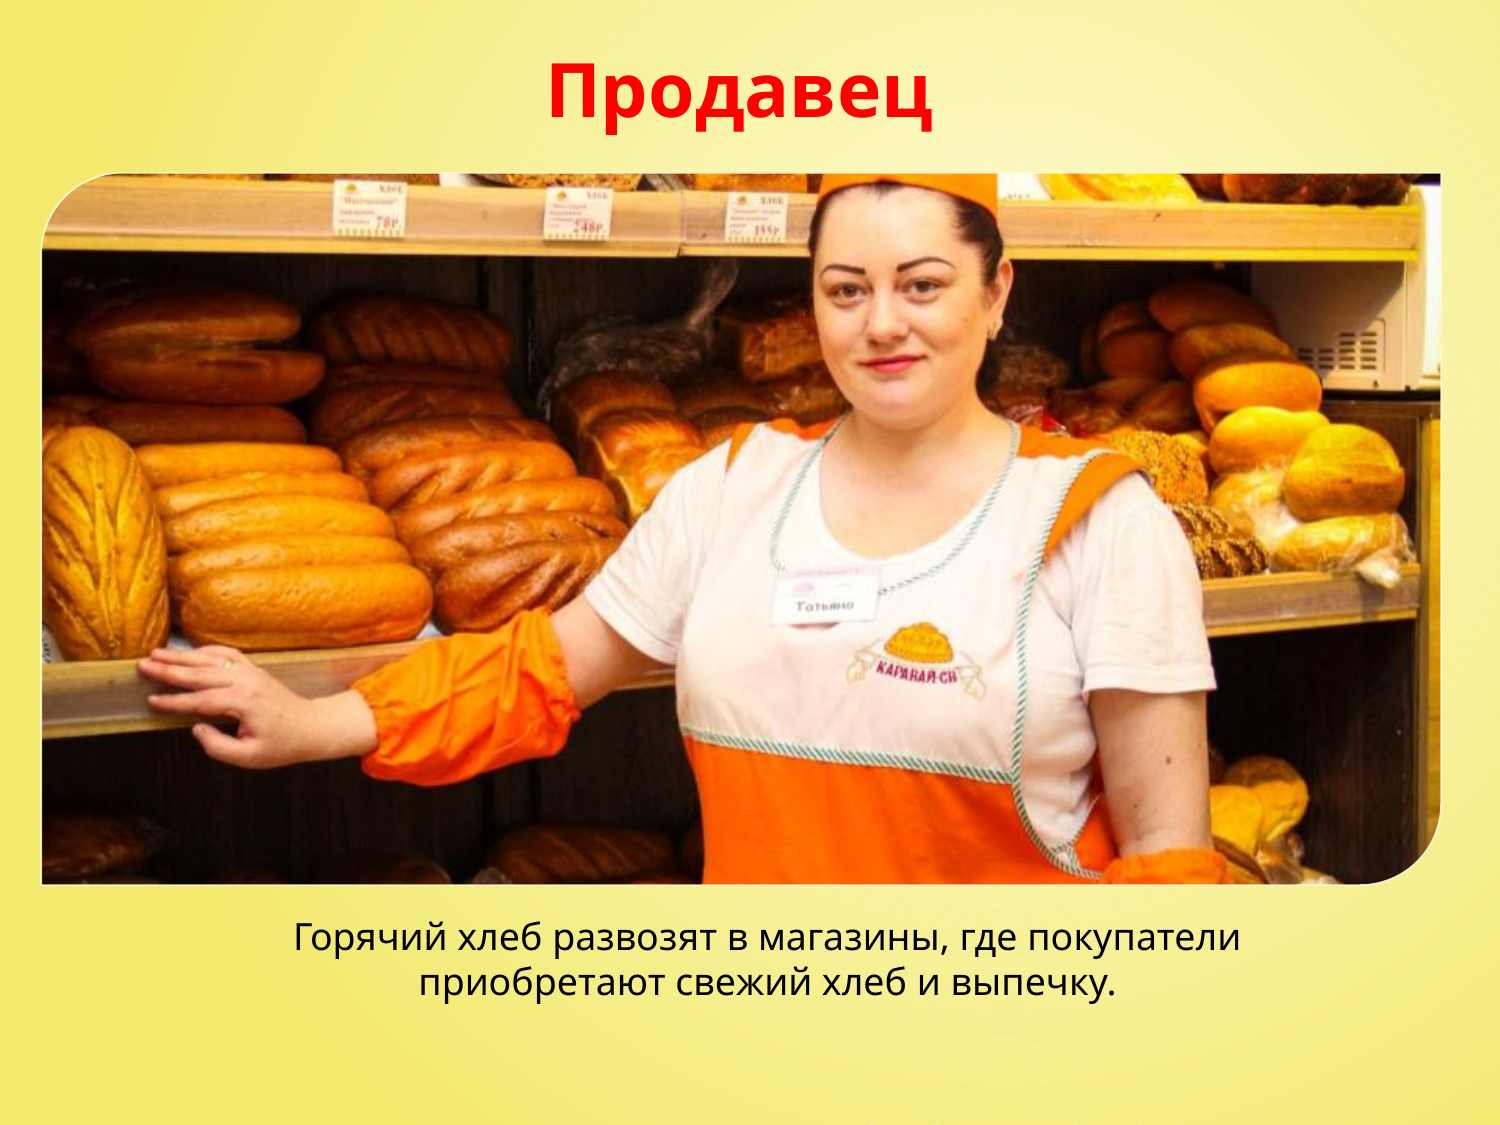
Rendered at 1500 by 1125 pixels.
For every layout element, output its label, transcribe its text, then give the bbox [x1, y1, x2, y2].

list Горячий хлеб развозят в магазины, где покупатели приобретают свежий хлеб и выпечку. [206, 905, 1329, 1055]
title Продавец [289, 30, 1190, 140]
picture [40, 172, 1442, 886]
